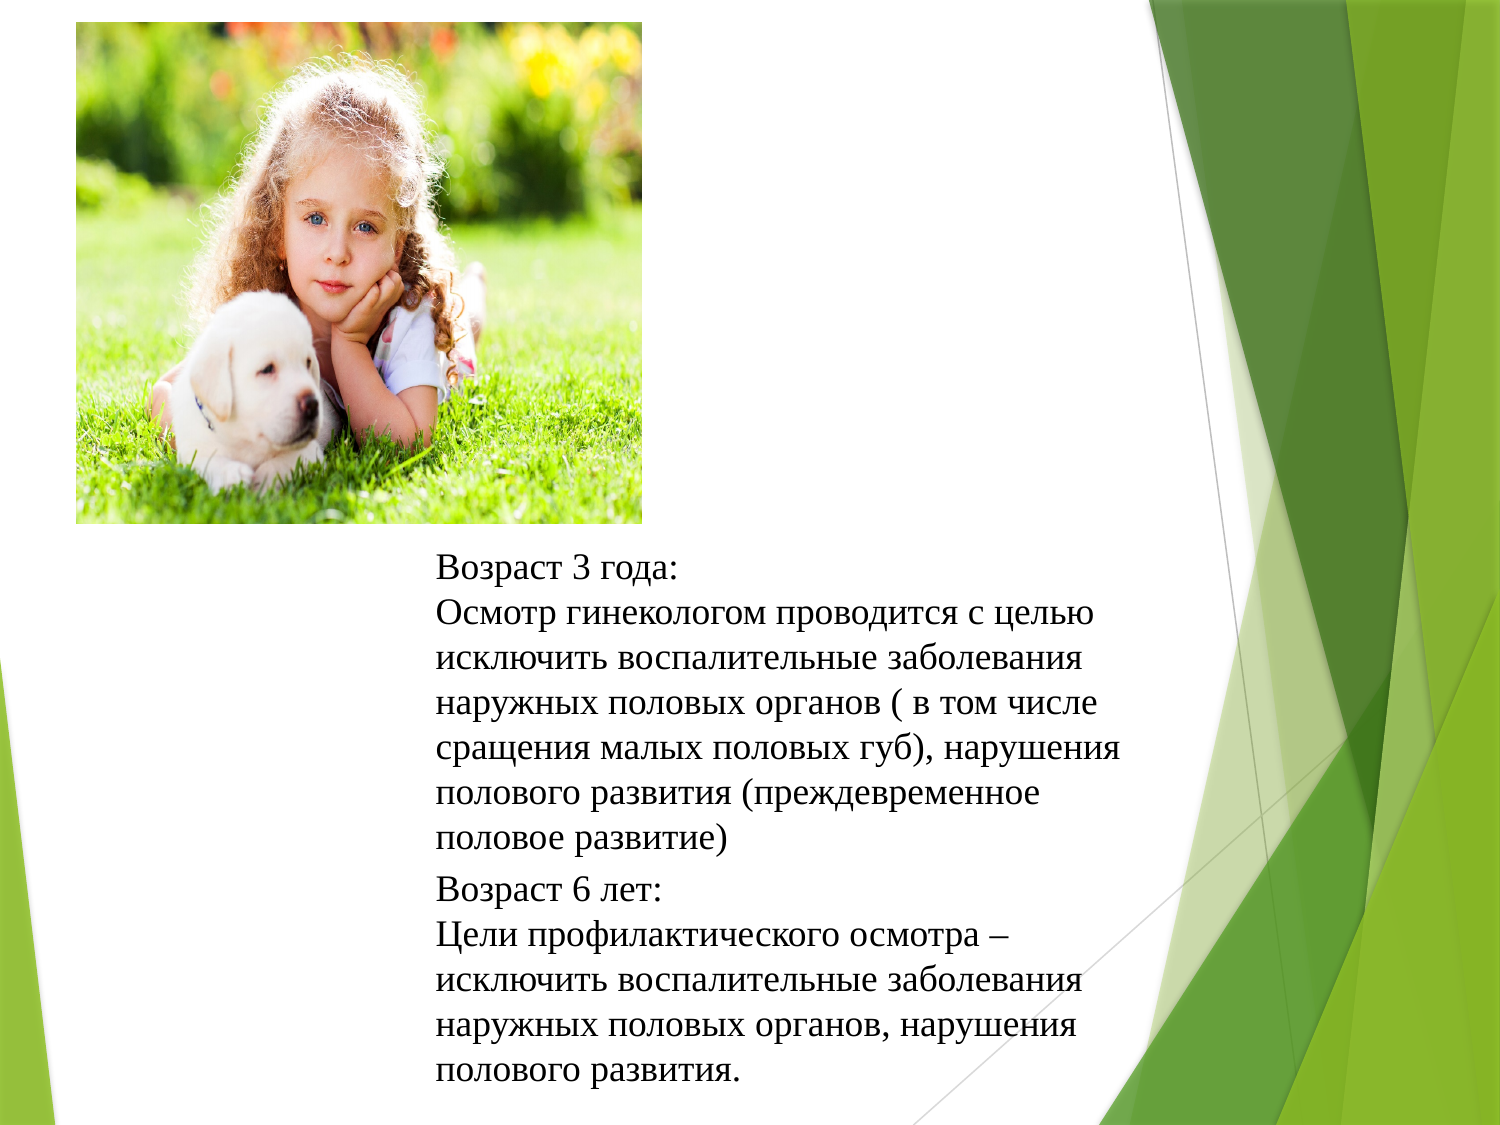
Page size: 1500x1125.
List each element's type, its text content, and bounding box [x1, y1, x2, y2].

picture [76, 21, 642, 525]
text_box Возраст 3 года: Осмотр гинекологом проводится с целью исключить воспалительные заболевания наружных половых органов ( в том числе сращения малых половых губ), нарушения полового развития (преждевременное половое развитие) Возраст 6 лет: Цели профилактического осмотра – исключить воспалительные заболевания наружных половых органов, нарушения полового развития. [420, 535, 1171, 1097]
